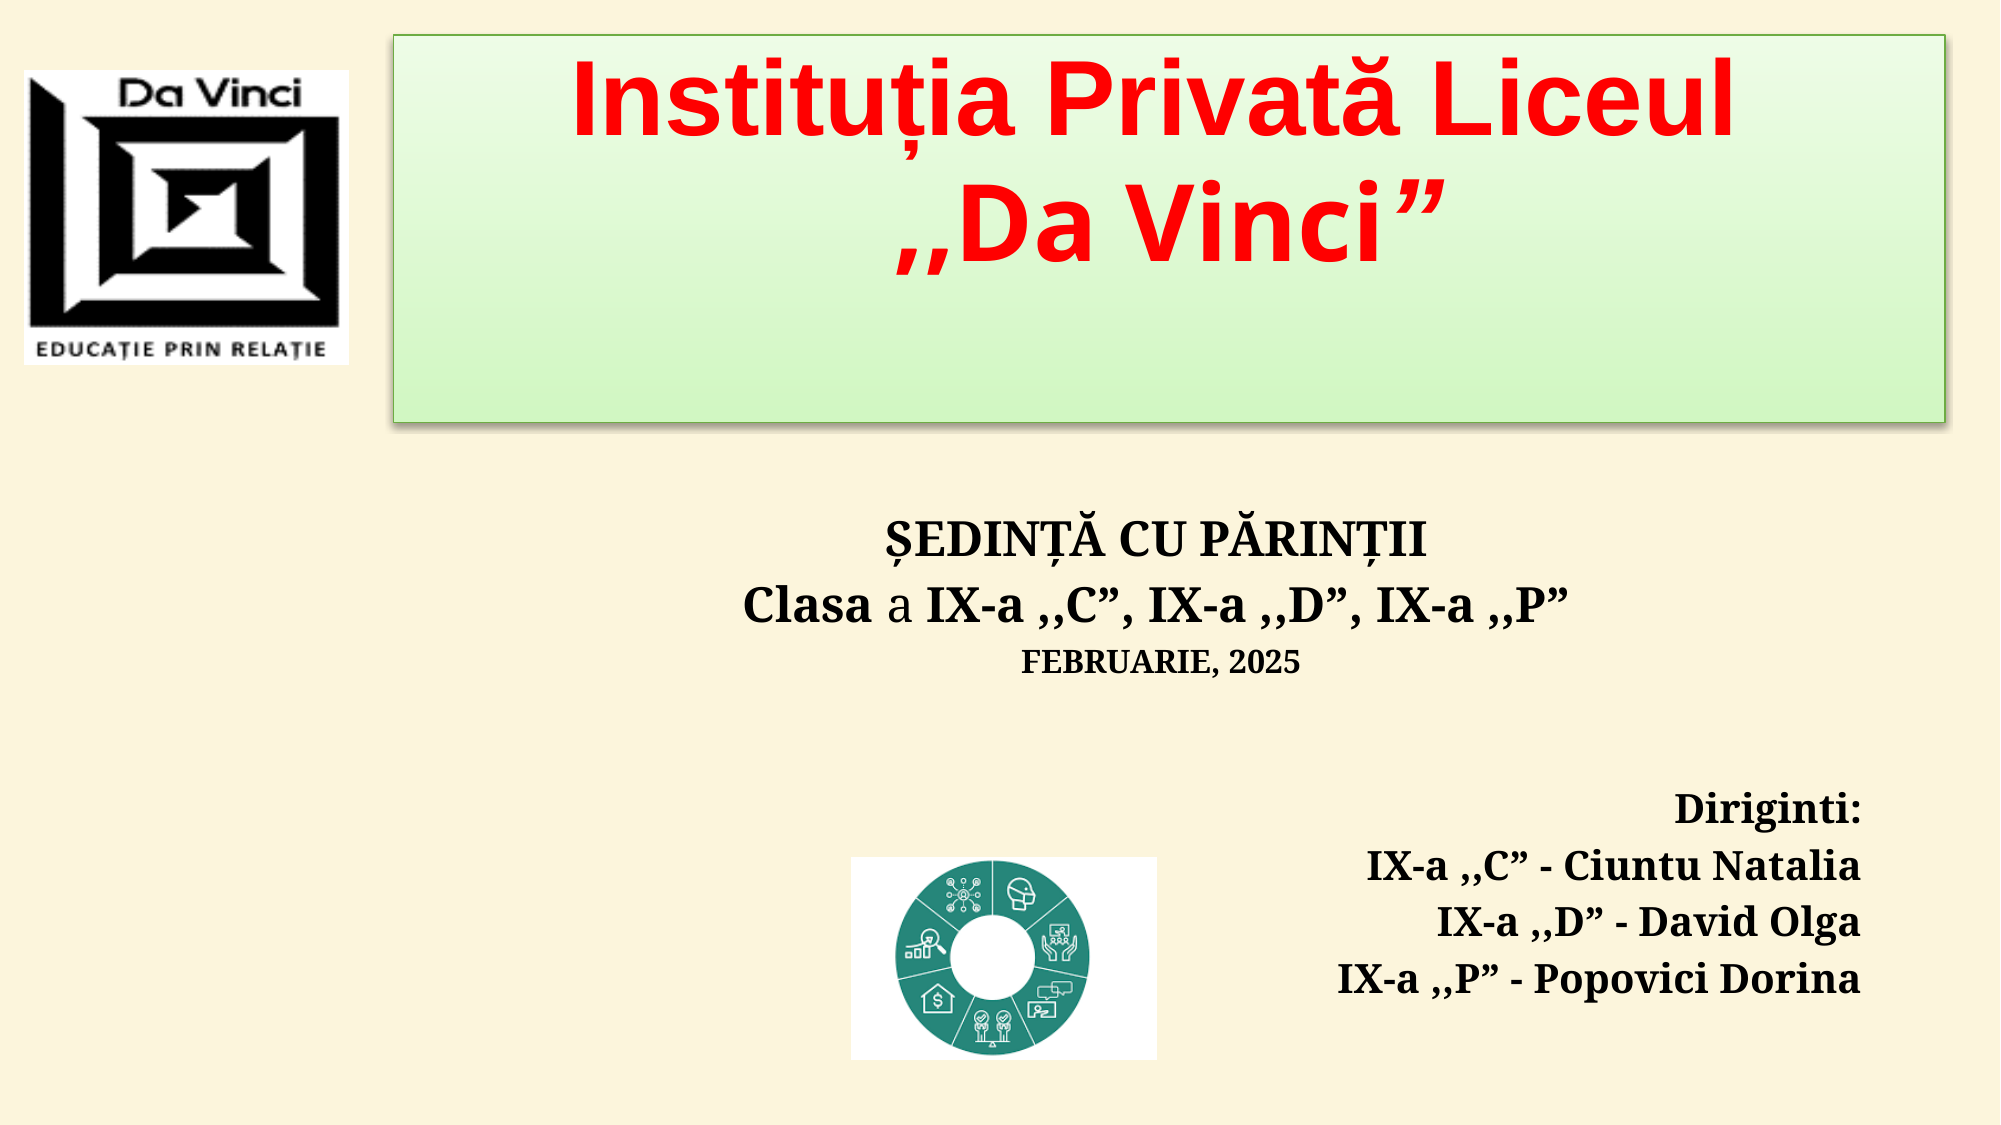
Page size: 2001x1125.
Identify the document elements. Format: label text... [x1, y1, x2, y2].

title Instituția Privată Liceul ,,Da Vinci” [393, 34, 1946, 423]
subtitle ȘEDINȚĂ CU PĂRINȚII Clasa a IX-a ,,C”, IX-a ,,D”, IX-a ,,P” FEBRUARIE, 2025 Diriginti: IX-a ,,C” - Ciuntu Natalia IX-a ,,D” - David Olga IX-a ,,P” - Popovici Dorina [436, 507, 1878, 1013]
picture [851, 857, 1158, 1060]
picture [24, 69, 349, 366]
